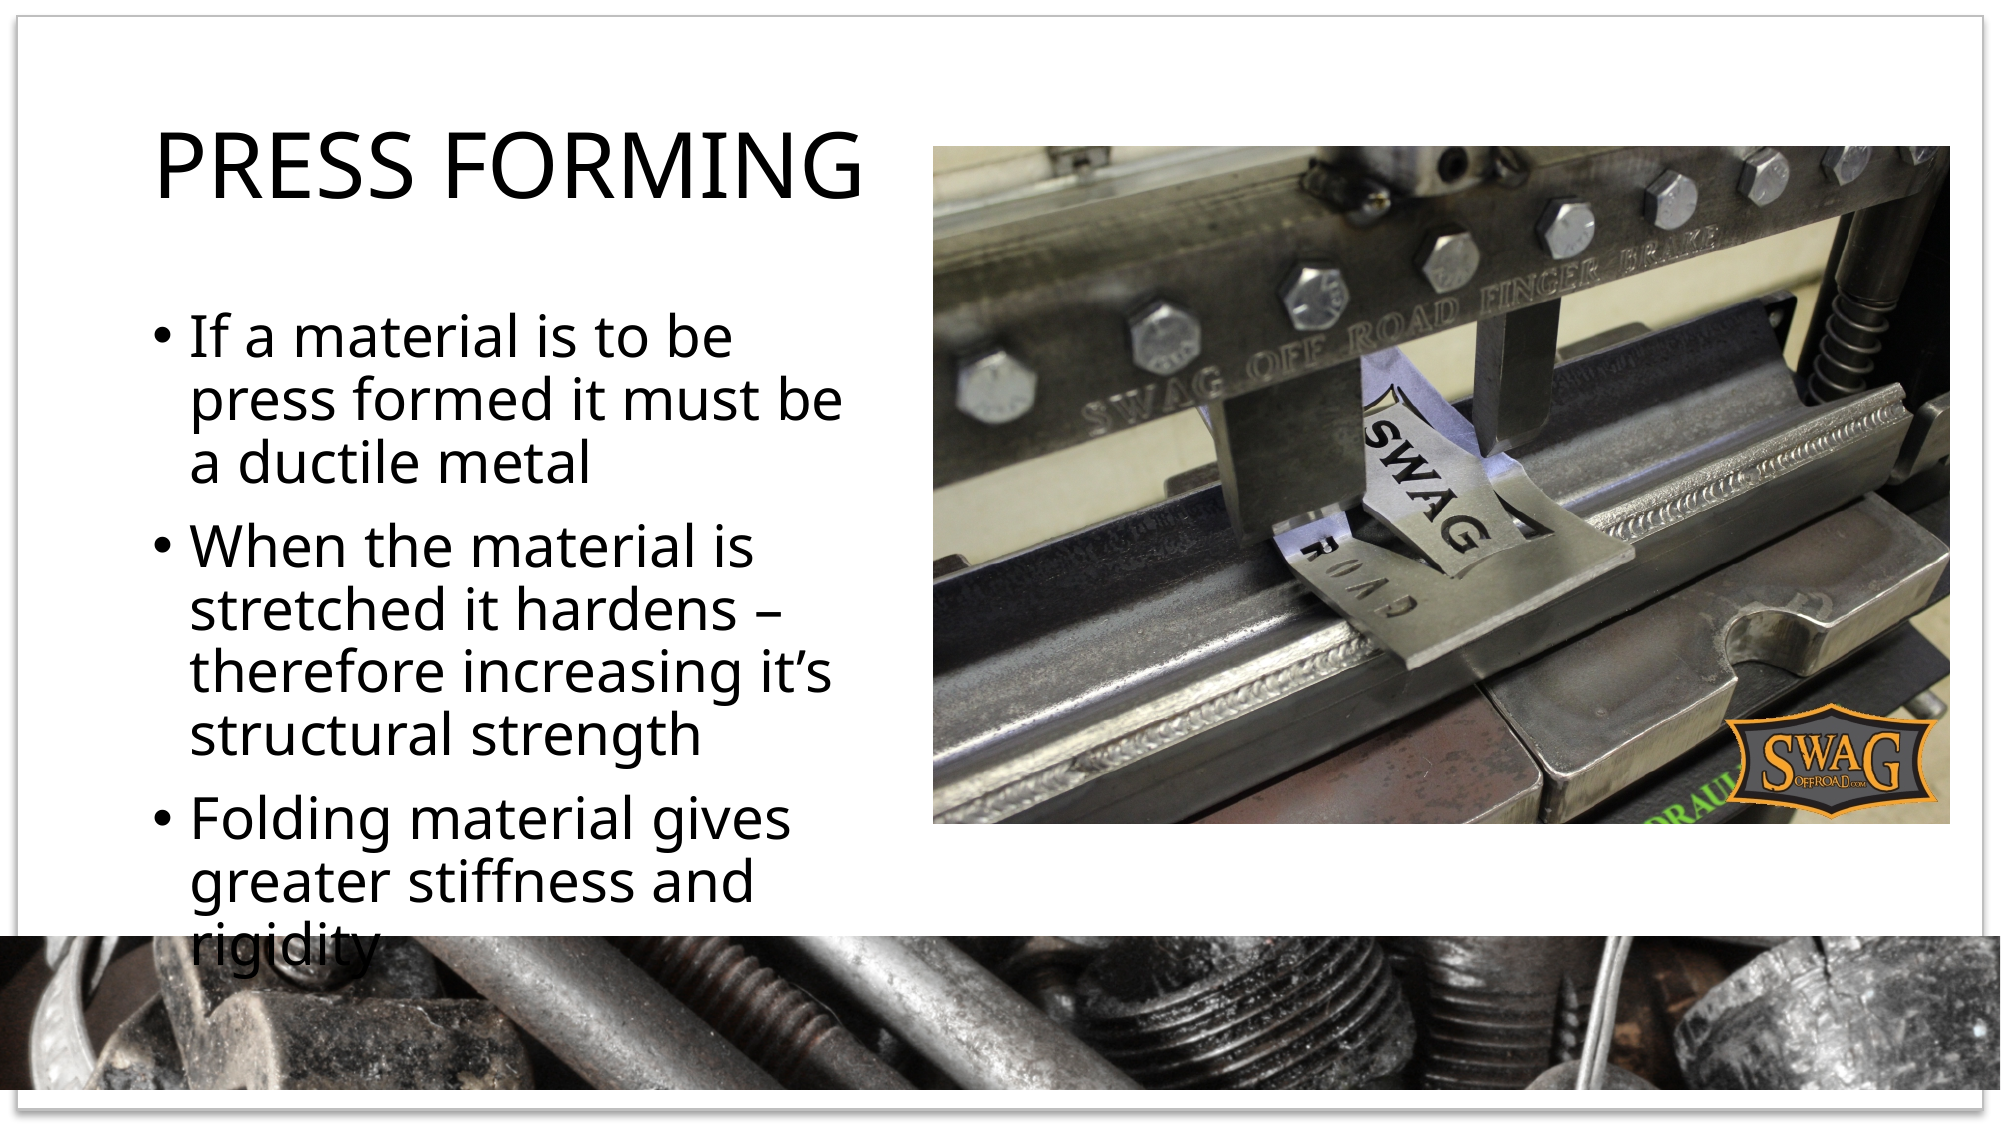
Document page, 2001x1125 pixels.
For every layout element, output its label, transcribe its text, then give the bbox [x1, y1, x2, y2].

picture [0, 936, 2001, 1090]
list If a material is to be press formed it must be a ductile metal When the material is stretched it hardens – therefore increasing it’s structural strength Folding material gives greater stiffness and rigidity [137, 299, 871, 1014]
picture [933, 146, 1950, 824]
title PRESS FORMING [137, 59, 1863, 278]
